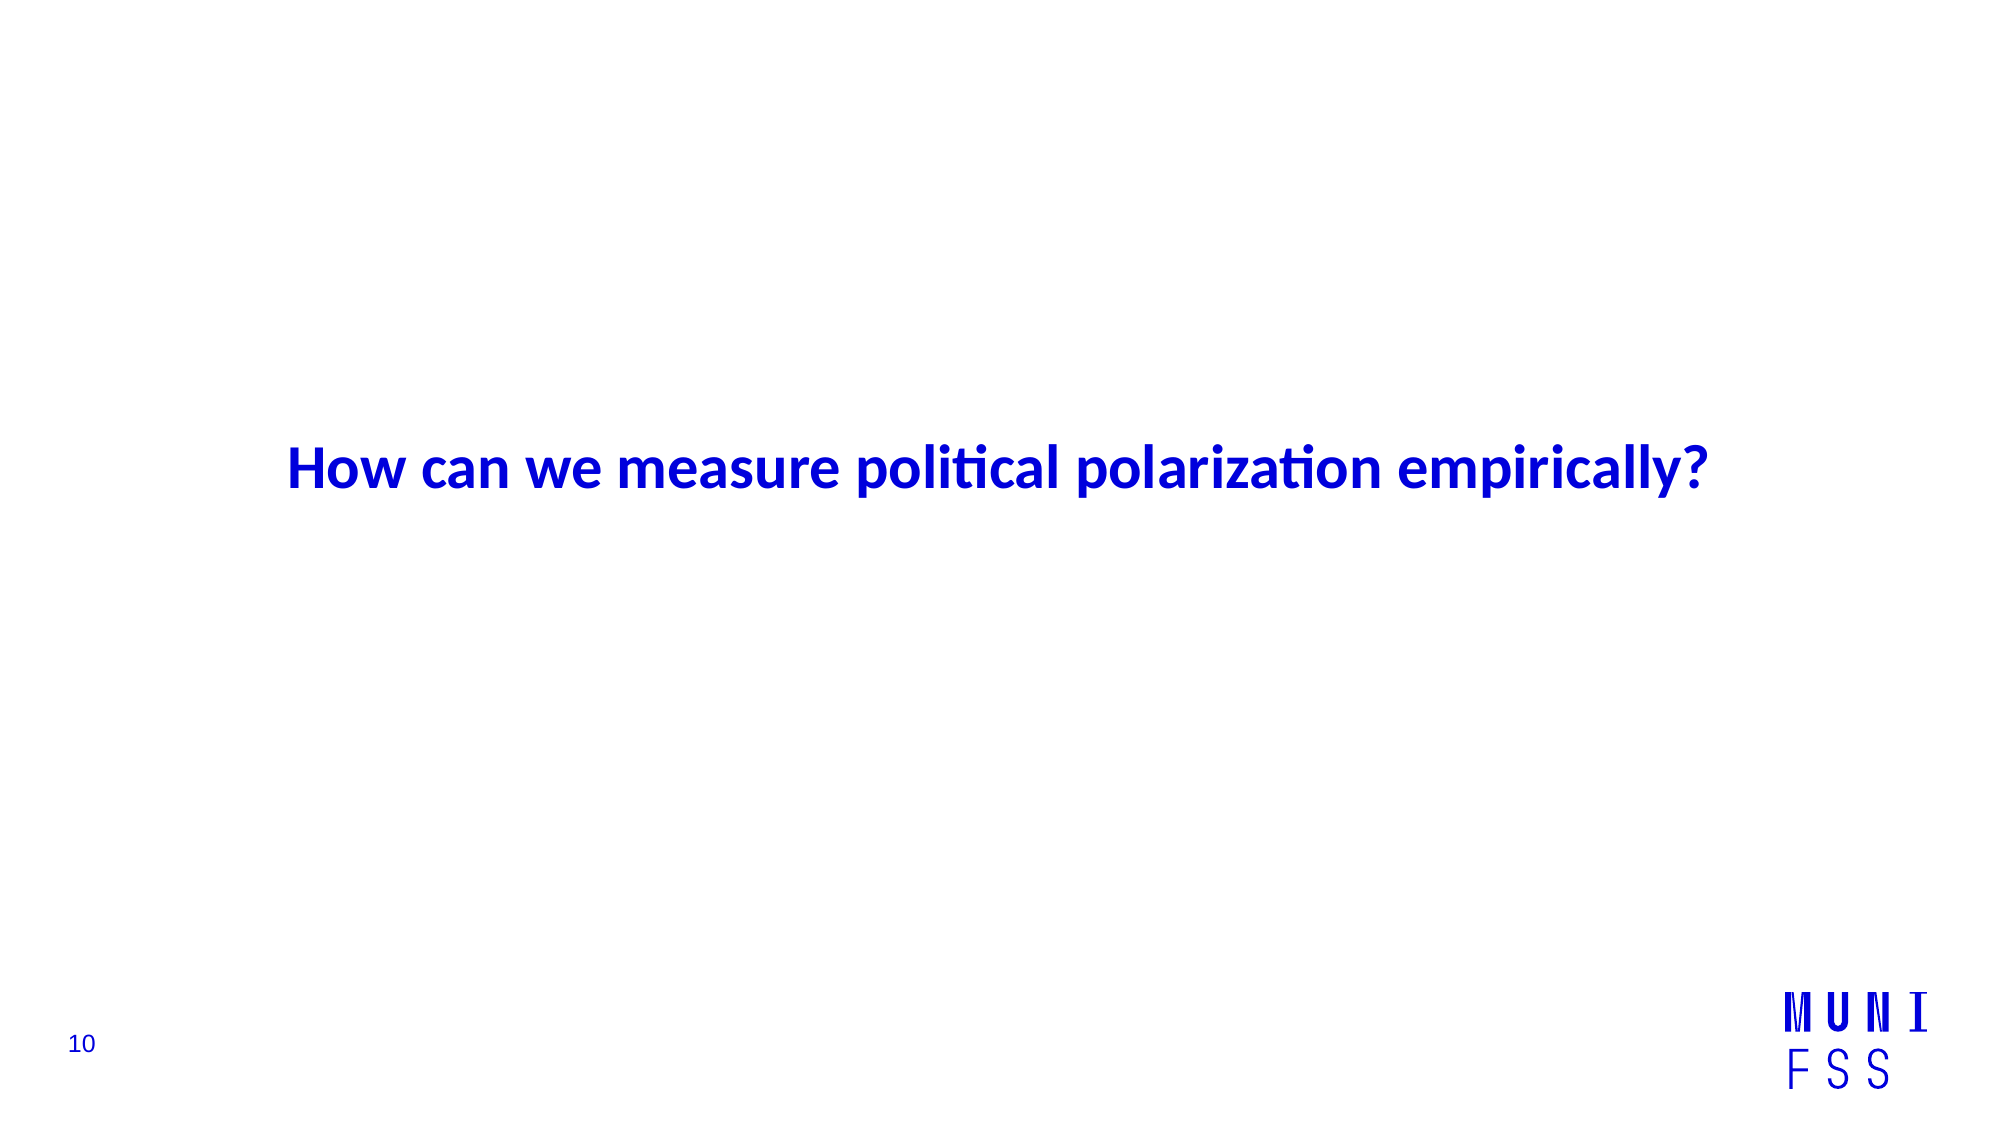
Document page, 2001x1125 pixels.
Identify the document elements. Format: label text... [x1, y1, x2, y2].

title How can we measure political polarization empirically? [118, 418, 1883, 493]
slide_number 10 [67, 1021, 110, 1063]
